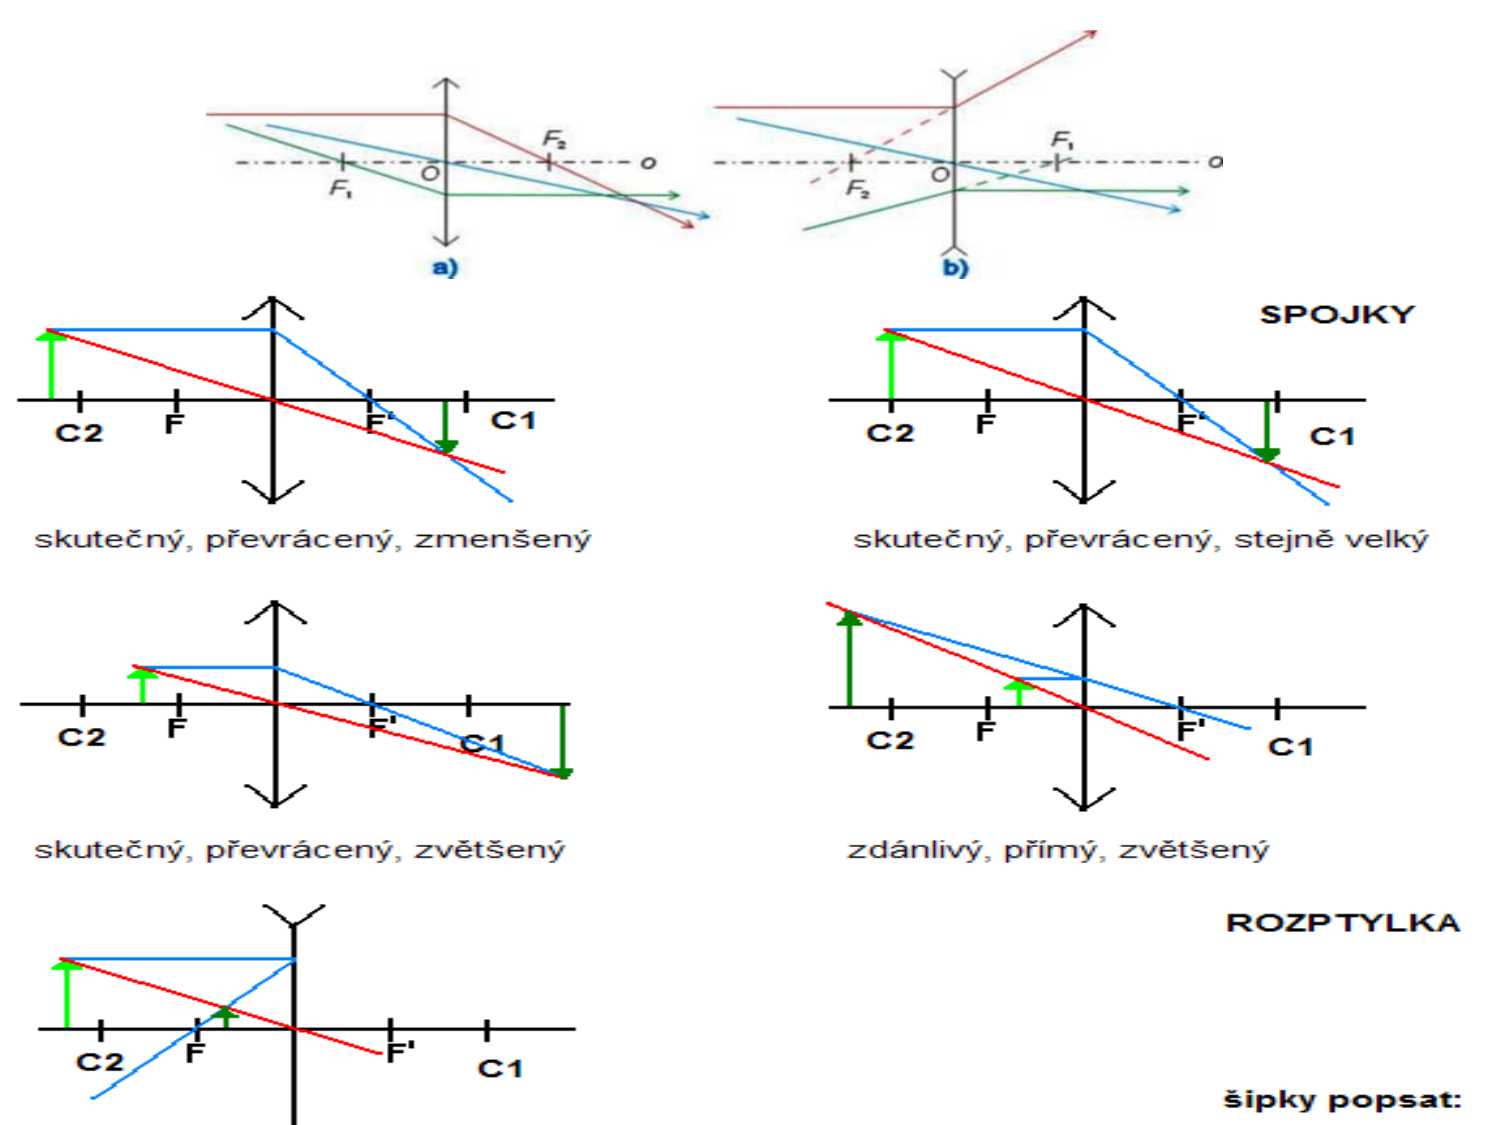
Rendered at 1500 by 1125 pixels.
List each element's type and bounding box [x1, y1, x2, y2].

picture [206, 30, 1223, 280]
list [0, 290, 1500, 1125]
